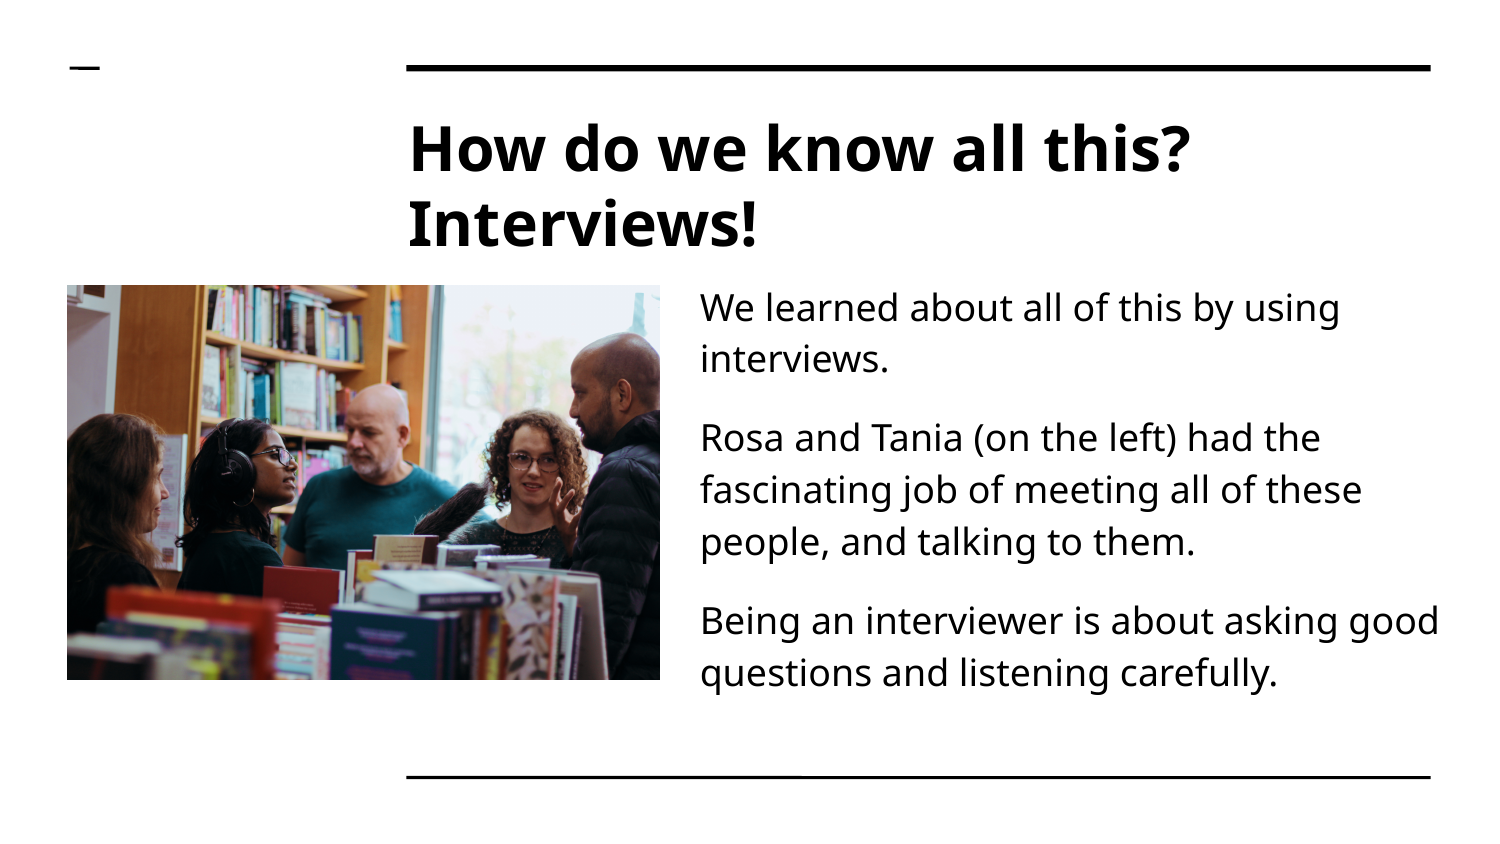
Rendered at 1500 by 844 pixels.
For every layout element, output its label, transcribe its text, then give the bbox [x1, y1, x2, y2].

text_box How do we know all this? Interviews! [393, 94, 1431, 199]
text_box We learned about all of this by using interviews. Rosa and Tania (on the left) had the fascinating job of meeting all of these people, and talking to them. Being an interviewer is about asking good questions and listening carefully. [684, 261, 1465, 733]
picture [67, 285, 660, 680]
